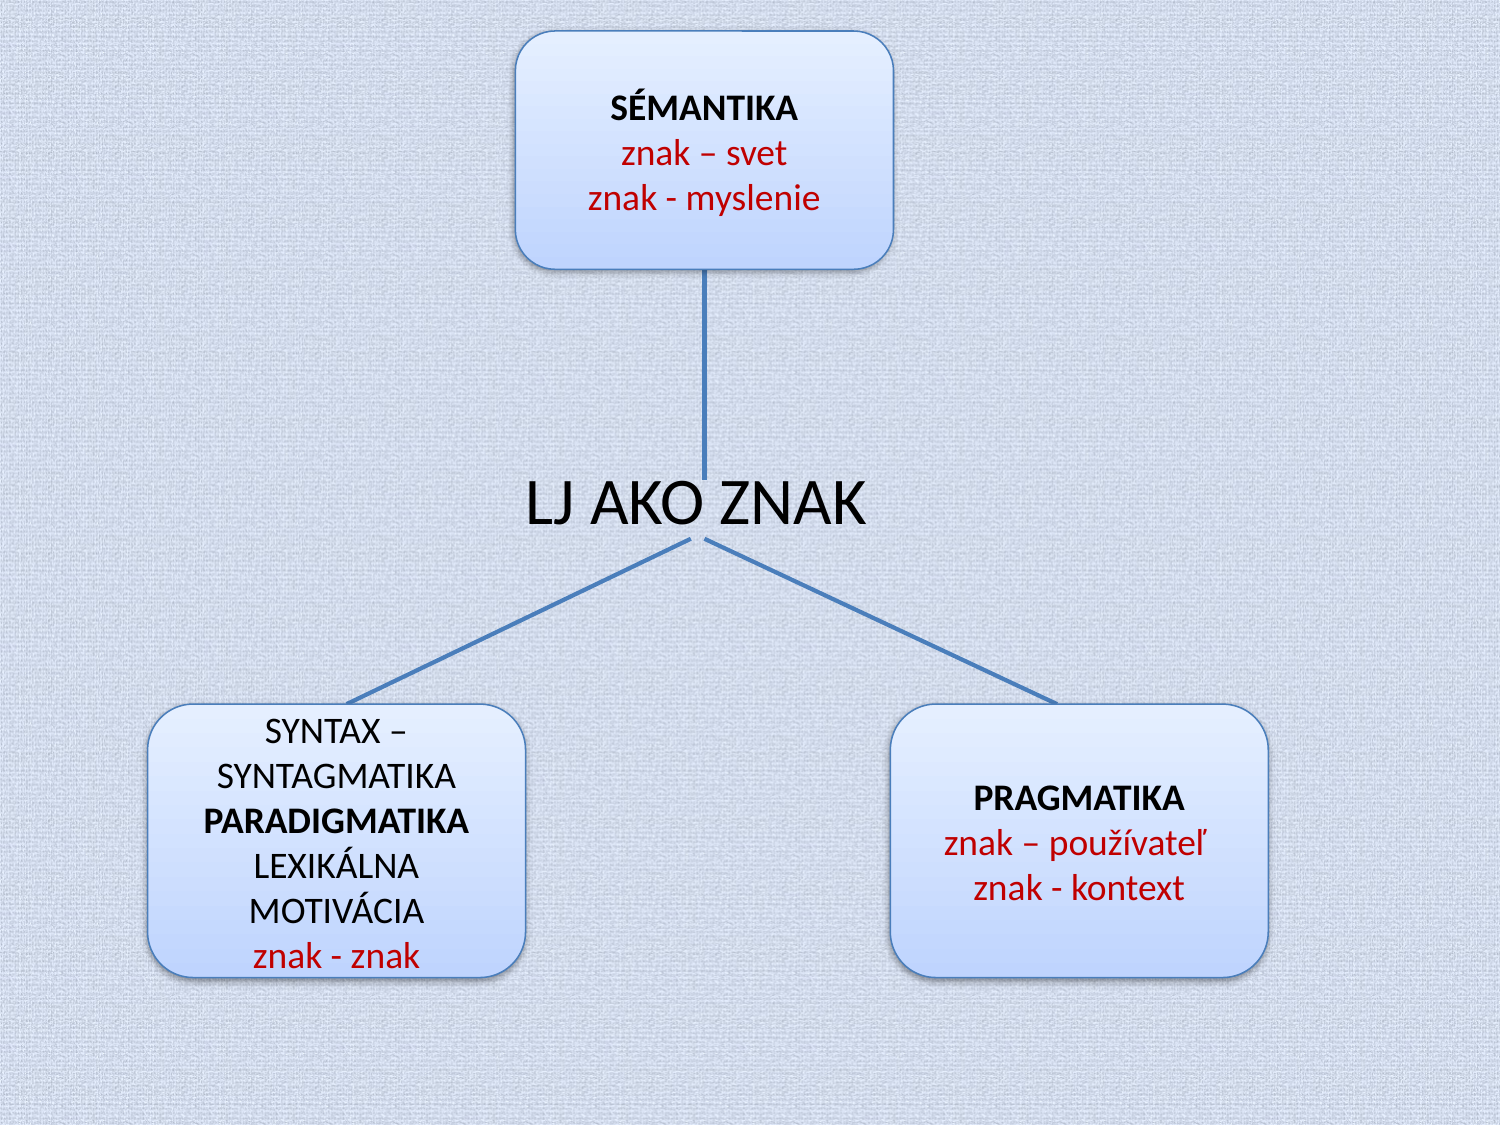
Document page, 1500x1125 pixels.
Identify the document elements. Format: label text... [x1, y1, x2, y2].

list LJ AKO ZNAK [75, 263, 1425, 1007]
text_box SÉMANTIKA znak – svet znak - myslenie [514, 30, 895, 271]
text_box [346, 538, 692, 705]
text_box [704, 538, 1058, 705]
text_box SYNTAX – SYNTAGMATIKA PARADIGMATIKA LEXIKÁLNA MOTIVÁCIA znak - znak [146, 703, 527, 979]
picture [0, 0, 1500, 1125]
text_box PRAGMATIKA znak – používateľ znak - kontext [889, 703, 1270, 979]
